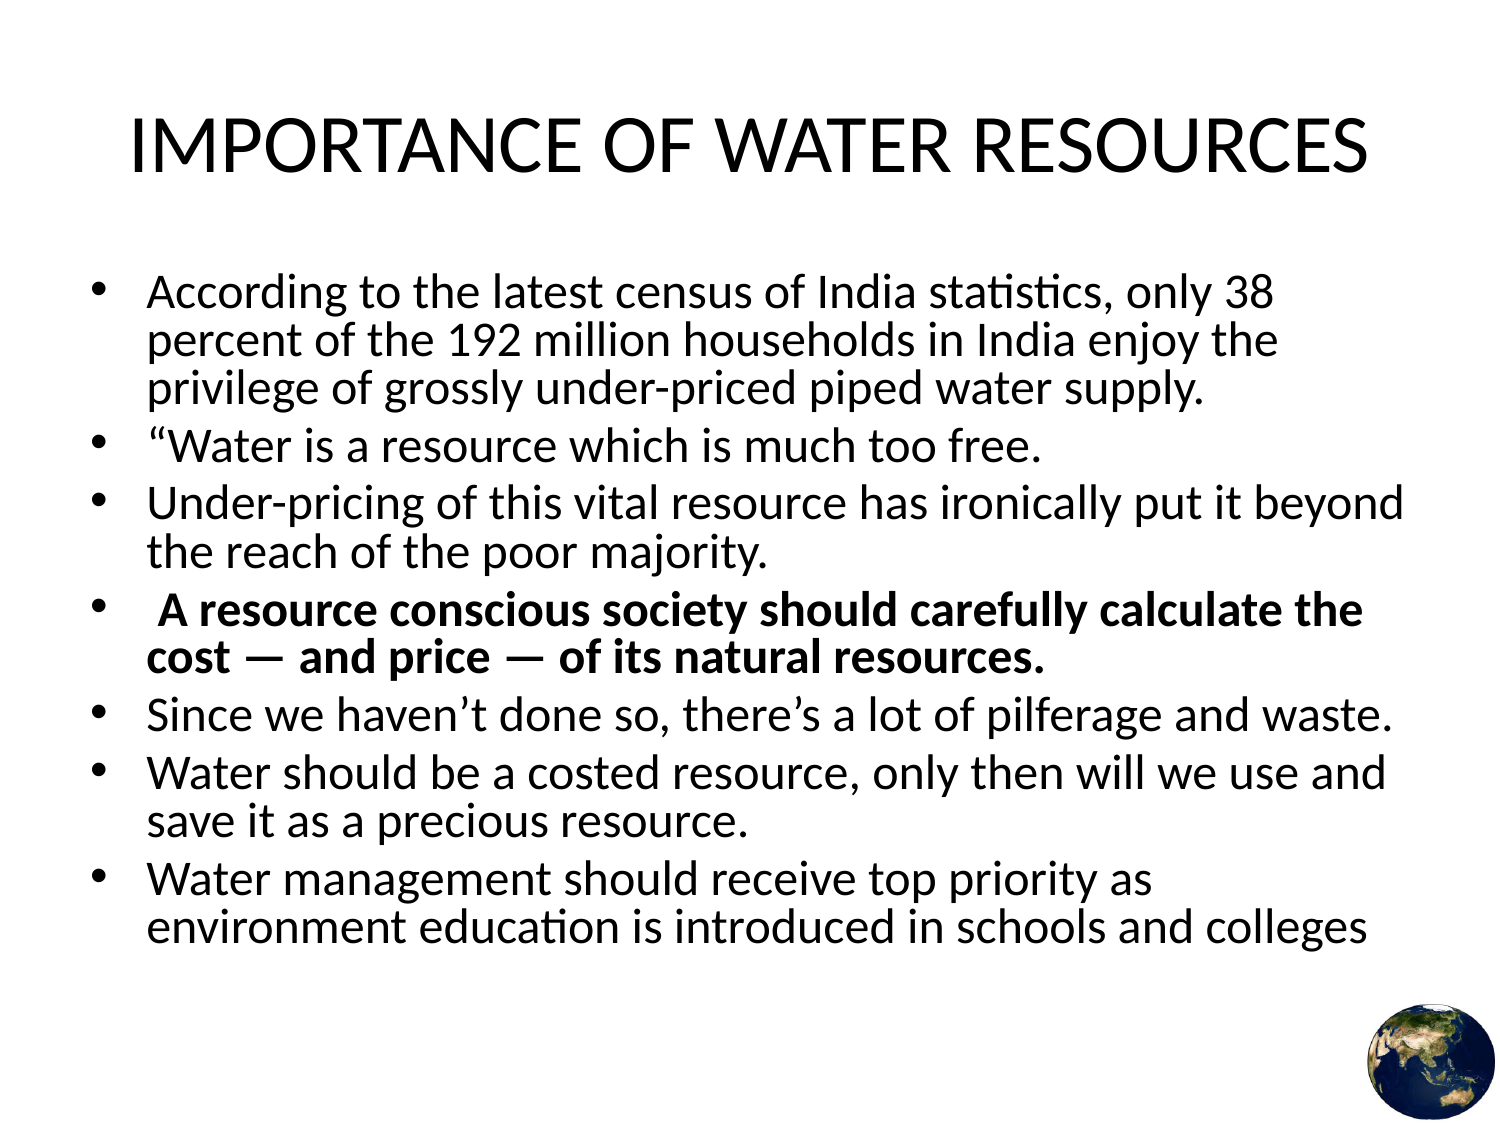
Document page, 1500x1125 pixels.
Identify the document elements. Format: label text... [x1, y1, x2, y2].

title IMPORTANCE OF WATER RESOURCES [74, 44, 1426, 233]
list According to the latest census of India statistics, only 38 percent of the 192 million households in India enjoy the privilege of grossly under-priced piped water supply. “Water is a resource which is much too free. Under-pricing of this vital resource has ironically put it beyond the reach of the poor majority. A resource conscious society should carefully calculate the cost — and price — of its natural resources. Since we haven’t done so, there’s a lot of pilferage and waste. Water should be a costed resource, only then will we use and save it as a precious resource. Water management should receive top priority as environment education is introduced in schools and colleges [74, 262, 1426, 1006]
picture [1362, 999, 1500, 1125]
